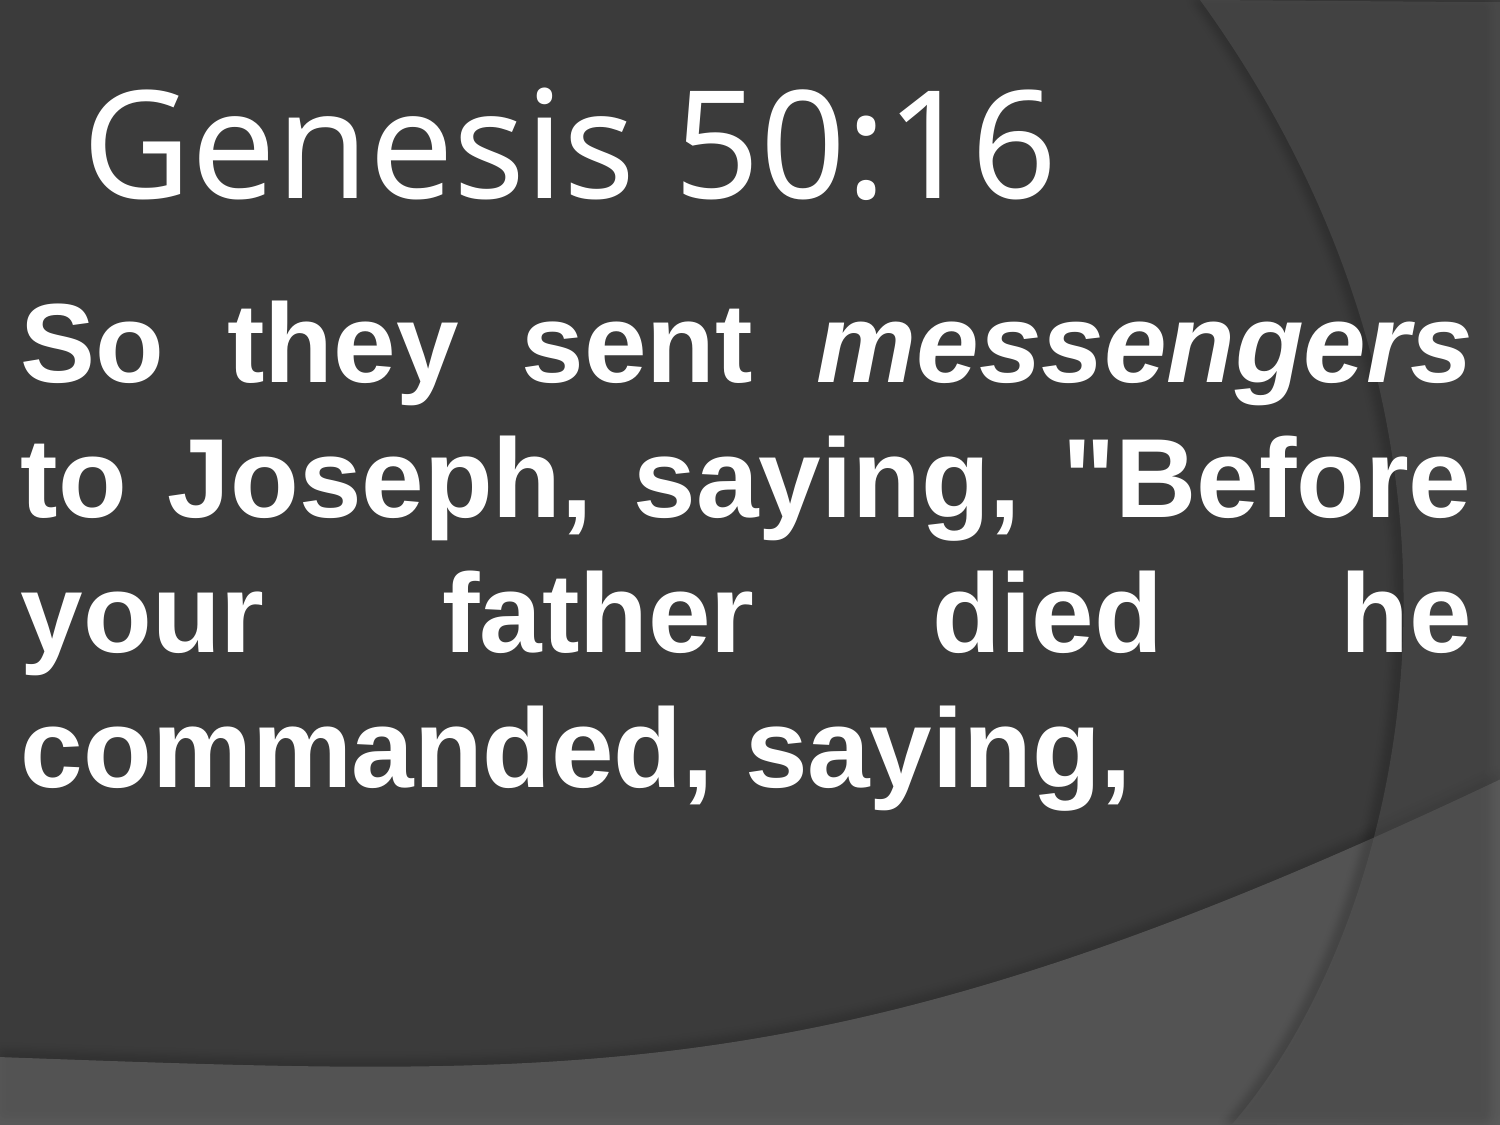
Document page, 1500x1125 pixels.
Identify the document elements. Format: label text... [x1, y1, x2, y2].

title Genesis 50:16 [75, 45, 1300, 233]
list So they sent messengers to Joseph, saying, "Before your father died he commanded, saying, [0, 262, 1488, 1125]
